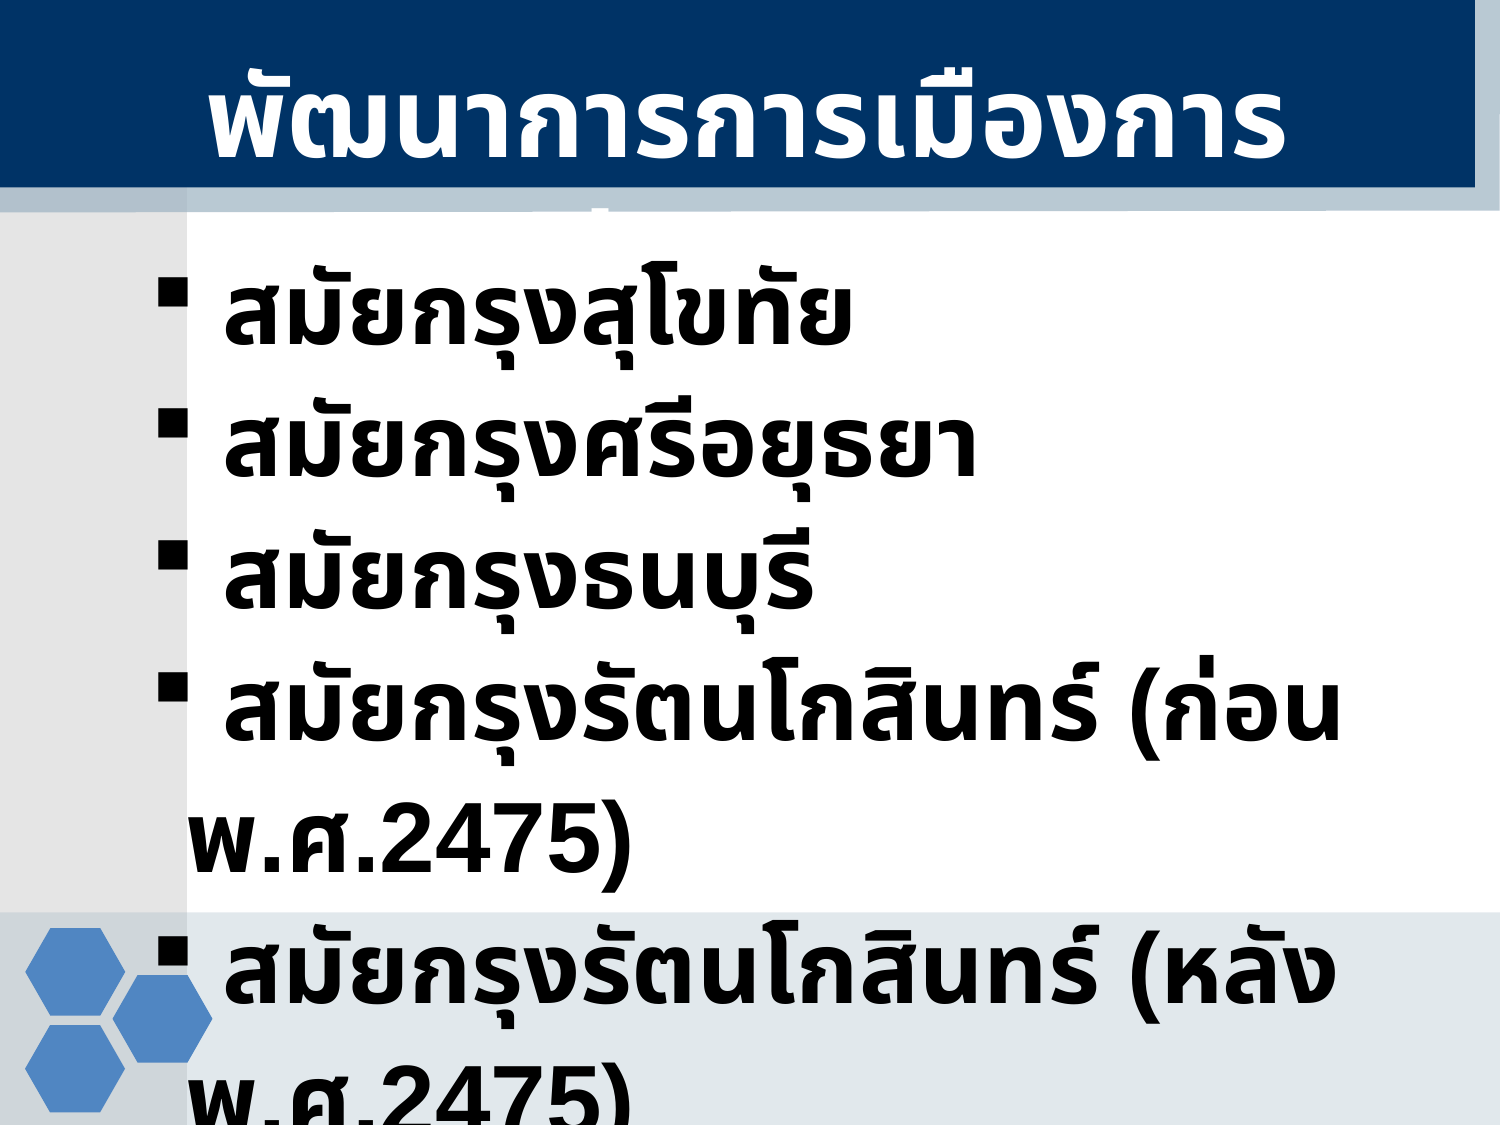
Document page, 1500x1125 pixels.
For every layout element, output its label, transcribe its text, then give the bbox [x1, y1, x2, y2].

text_box สมัยกรุงสุโขทัย สมัยกรุงศรีอยุธยา สมัยกรุงธนบุรี สมัยกรุงรัตนโกสินทร์ (ก่อน พ.ศ.2475) สมัยกรุงรัตนโกสินทร์ (หลัง พ.ศ.2475) [135, 224, 1453, 1125]
text_box พัฒนาการการเมืองการปกครอง [162, 37, 1332, 224]
